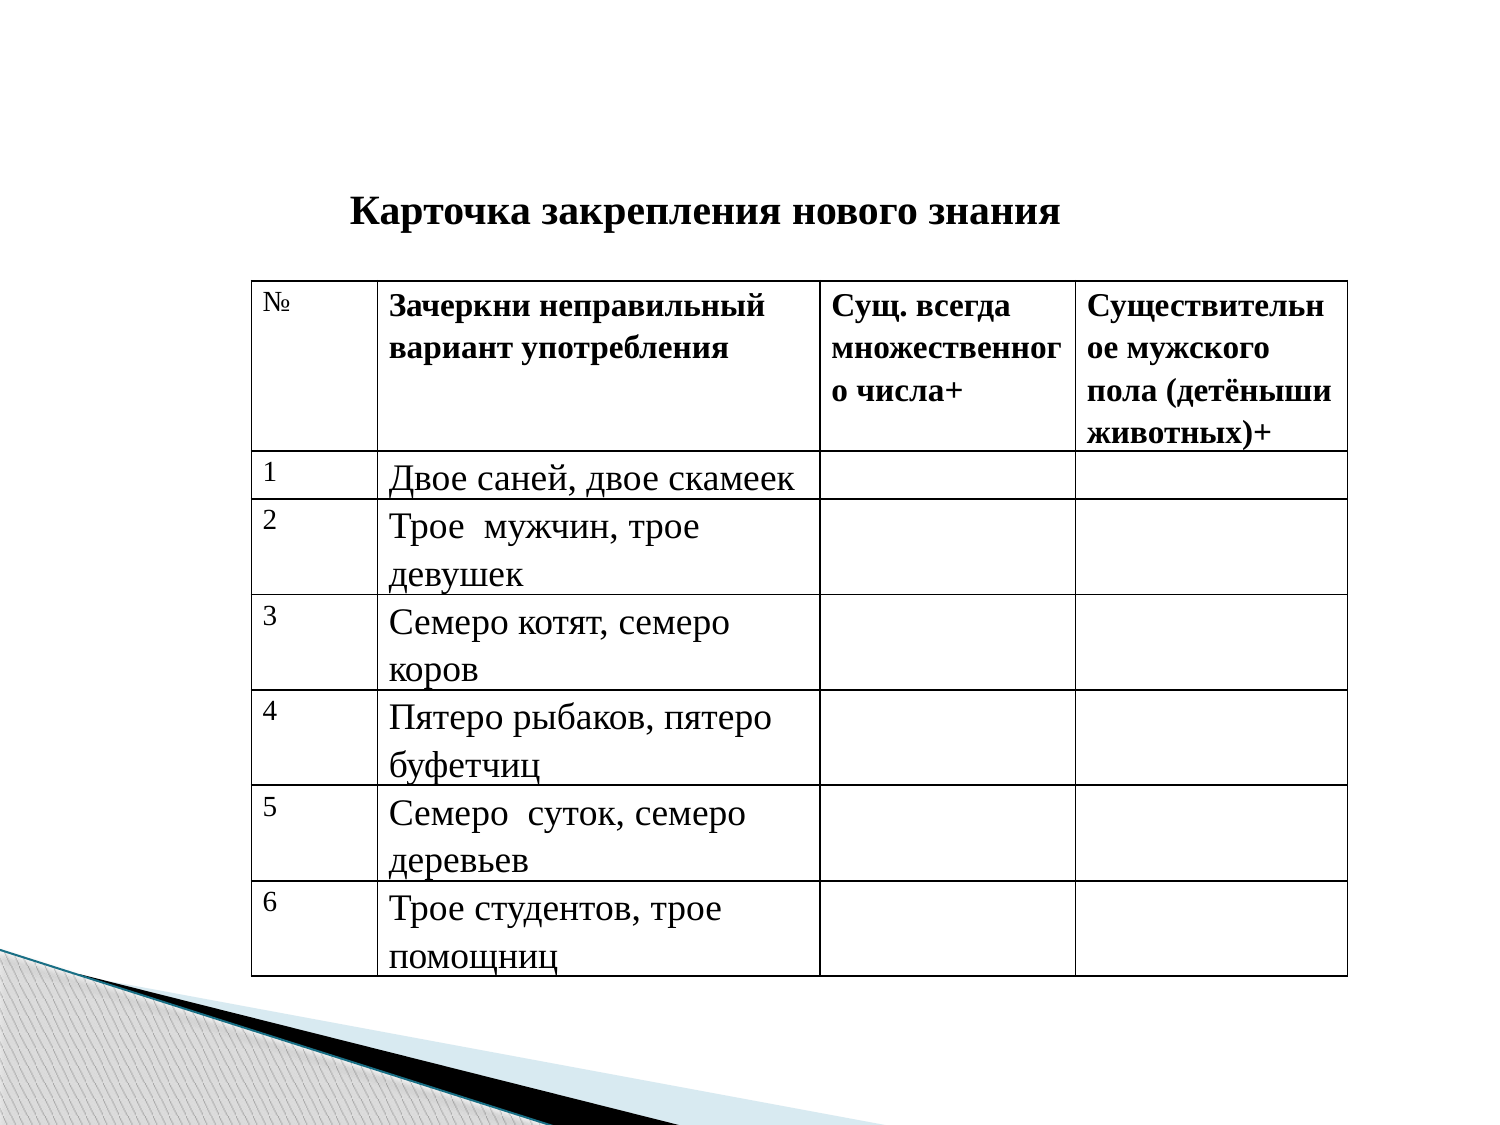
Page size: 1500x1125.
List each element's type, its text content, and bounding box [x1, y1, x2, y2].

table_cell [1076, 691, 1347, 784]
table_cell 1 [252, 452, 377, 498]
table_cell [1076, 595, 1347, 689]
table_cell Двое саней, двое скамеек [378, 452, 819, 498]
table_cell 2 [252, 500, 377, 594]
table_cell [821, 786, 1075, 880]
table_cell [821, 500, 1075, 594]
table_header Сущ. всегда множественного числа+ [821, 286, 1075, 450]
table_cell Трое студентов, трое помощниц [378, 882, 819, 975]
table_cell 4 [252, 691, 377, 784]
table_cell [1076, 500, 1347, 594]
table_cell Пятеро рыбаков, пятеро буфетчиц [378, 691, 819, 784]
text_box Карточка закрепления нового знания [121, 175, 1290, 286]
table_header Существительное мужского пола (детёныши животных)+ [1076, 282, 1347, 450]
table_cell Семеро котят, семеро коров [378, 595, 819, 689]
table_cell Трое мужчин, трое девушек [378, 500, 819, 594]
table_cell 6 [252, 882, 377, 975]
table_cell [821, 691, 1075, 784]
table_header Зачеркни неправильный вариант употребления [378, 286, 819, 450]
table_cell [821, 882, 1075, 975]
table_cell [1076, 786, 1347, 880]
table_cell [1076, 882, 1347, 975]
table_cell 3 [252, 595, 377, 689]
table_cell 5 [252, 786, 377, 880]
table_cell [821, 452, 1075, 498]
table_cell [1076, 452, 1347, 498]
table_header № [252, 286, 377, 450]
table_cell Семеро суток, семеро деревьев [378, 786, 819, 880]
table_cell [821, 595, 1075, 689]
